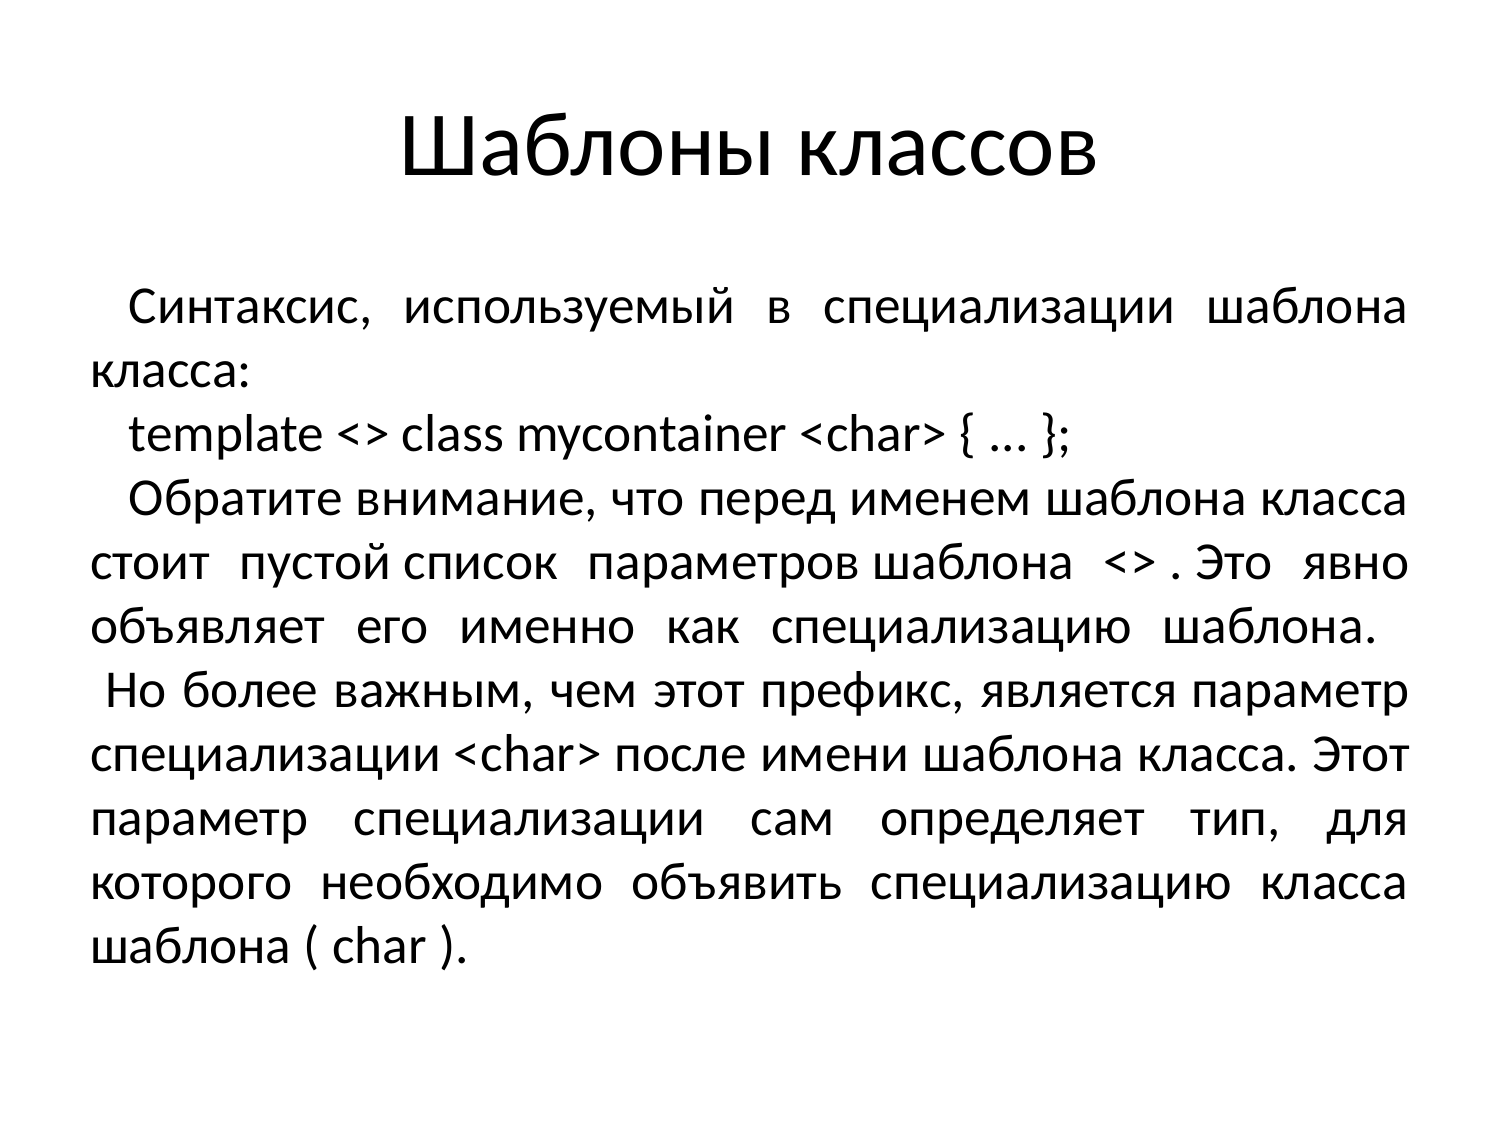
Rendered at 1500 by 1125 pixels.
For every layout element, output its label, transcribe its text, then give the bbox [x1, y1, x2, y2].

list Синтаксис, используемый в специализации шаблона класса: template <> class mycontainer <char> { ... }; Обратите внимание, что перед именем шаблона класса стоит пустой список параметров шаблона <> . Это явно объявляет его именно как специализацию шаблона. Но более важным, чем этот префикс, является параметр специализации <char> после имени шаблона класса. Этот параметр специализации сам определяет тип, для которого необходимо объявить специализацию класса шаблона ( char ). [75, 262, 1425, 1005]
title Шаблоны классов [75, 45, 1425, 233]
